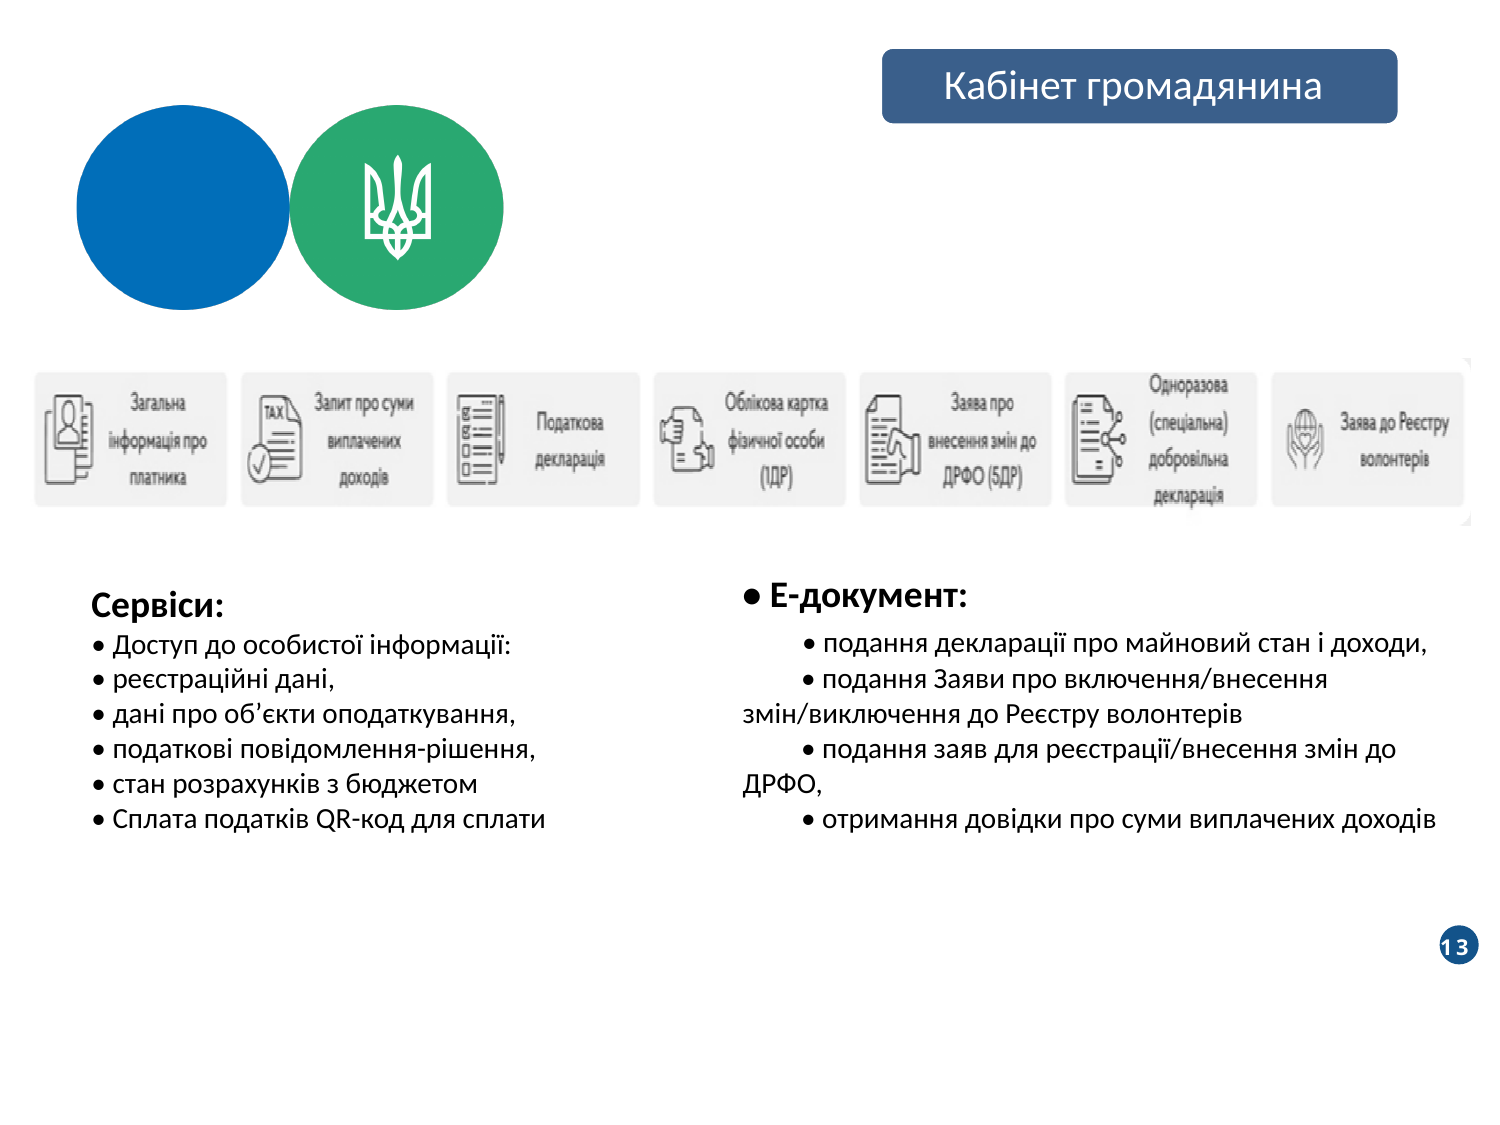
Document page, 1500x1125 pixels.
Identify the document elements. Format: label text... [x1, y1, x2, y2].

picture [29, 358, 1471, 526]
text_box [1439, 925, 1479, 965]
text_box Сервіси: • Доступ до особистої інформації: • реєстраційні дані, • дані про об’єкти оподаткування, • податкові повідомлення-рішення, • стан розрахунків з бюджетом • Сплата податків QR-код для сплати [76, 572, 827, 843]
text_box • Е-документ: • подання декларації про майновий стан і доходи, • подання Заяви про включення/внесення змін/виключення до Реєстру волонтерів • подання заяв для реєстрації/внесення змін до ДРФО, • отримання довідки про суми виплачених доходів [727, 562, 1478, 842]
picture [76, 105, 529, 311]
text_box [879, 44, 1400, 126]
